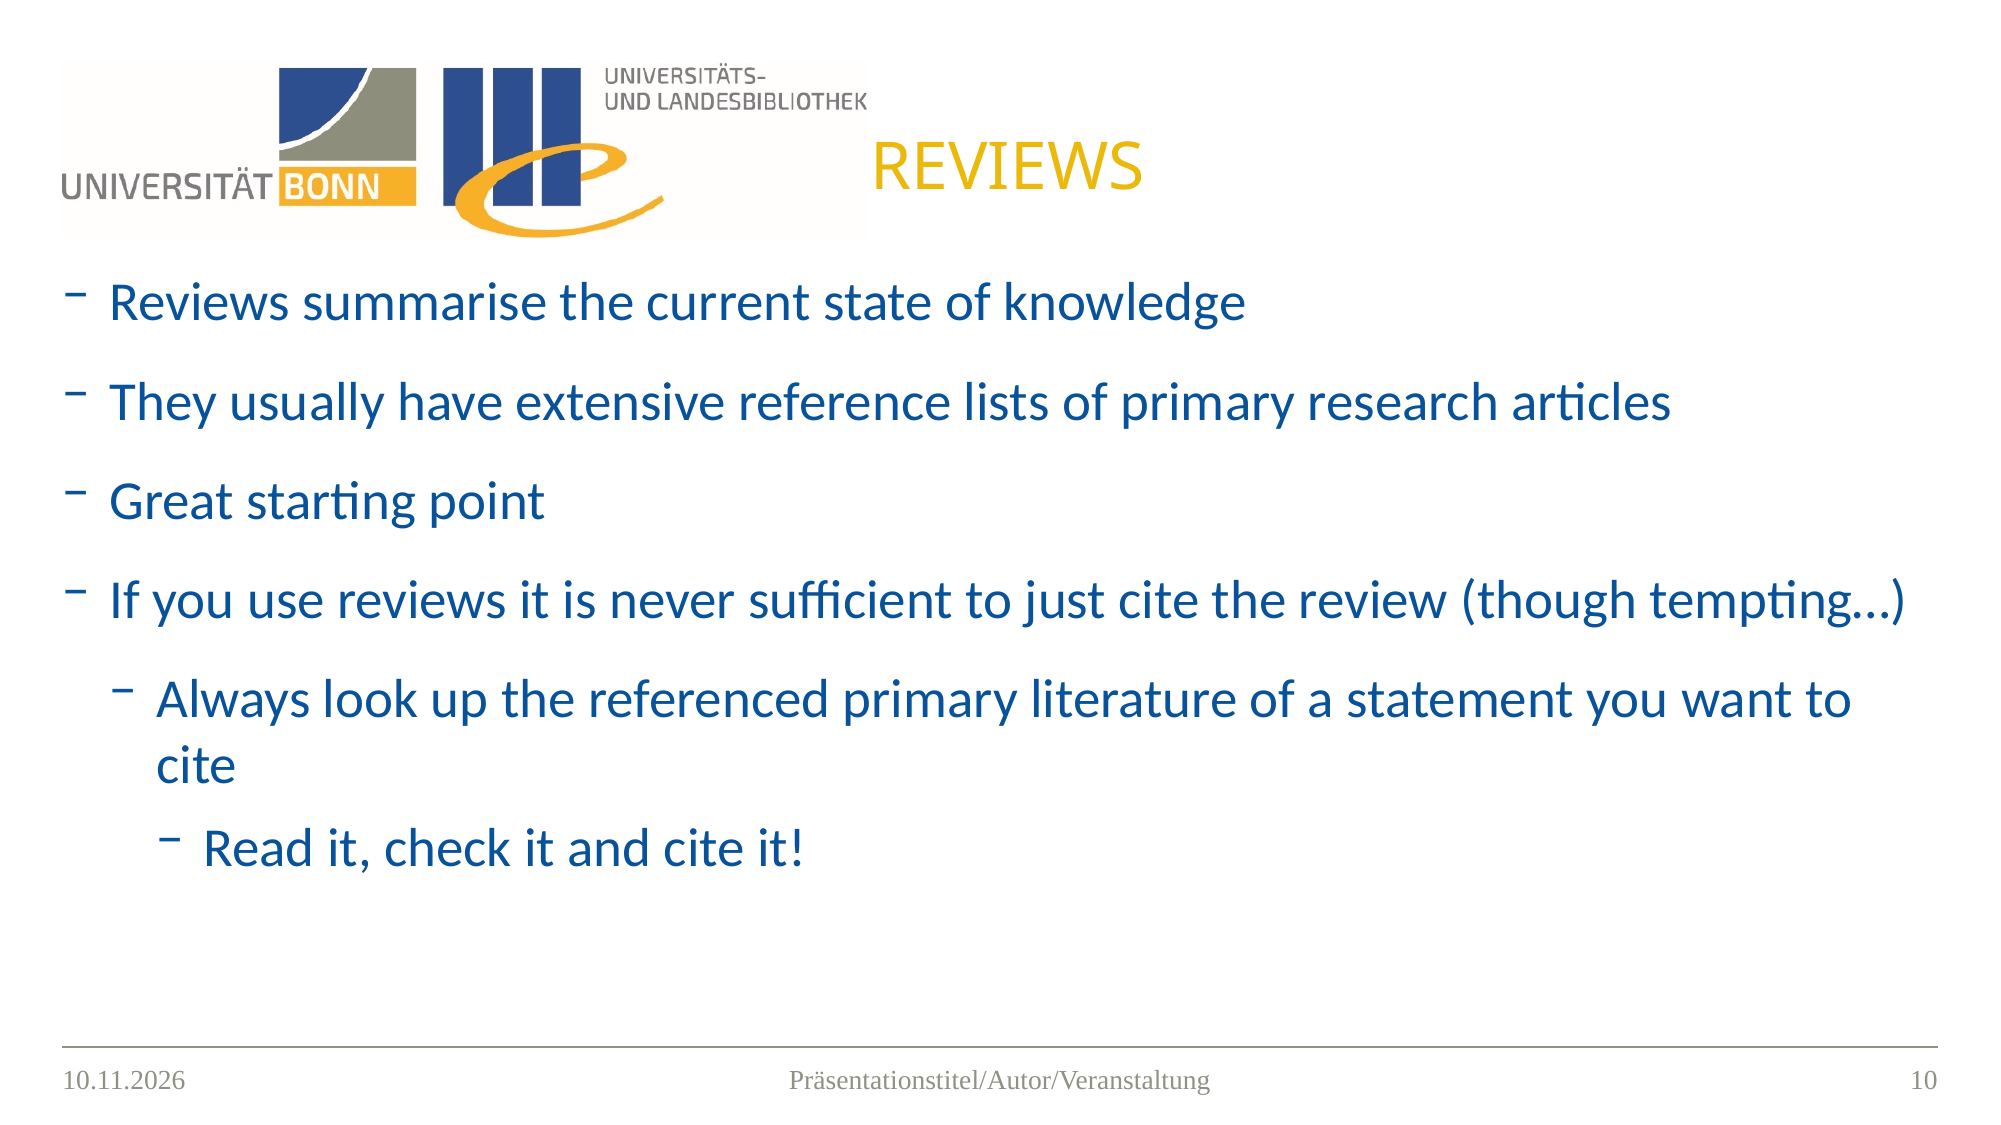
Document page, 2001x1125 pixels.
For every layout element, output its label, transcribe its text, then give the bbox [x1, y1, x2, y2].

picture [62, 62, 867, 239]
title reviews [870, 62, 1938, 204]
list Reviews summarise the current state of knowledge They usually have extensive reference lists of primary research articles Great starting point If you use reviews it is never sufficient to just cite the review (though tempting…) Always look up the referenced primary literature of a statement you want to cite Read it, check it and cite it! [62, 265, 1938, 985]
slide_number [62, 1046, 250, 1110]
footer Präsentationstitel/Autor/Veranstaltung [453, 1046, 1547, 1110]
slide_number 9 [1812, 1046, 1938, 1110]
